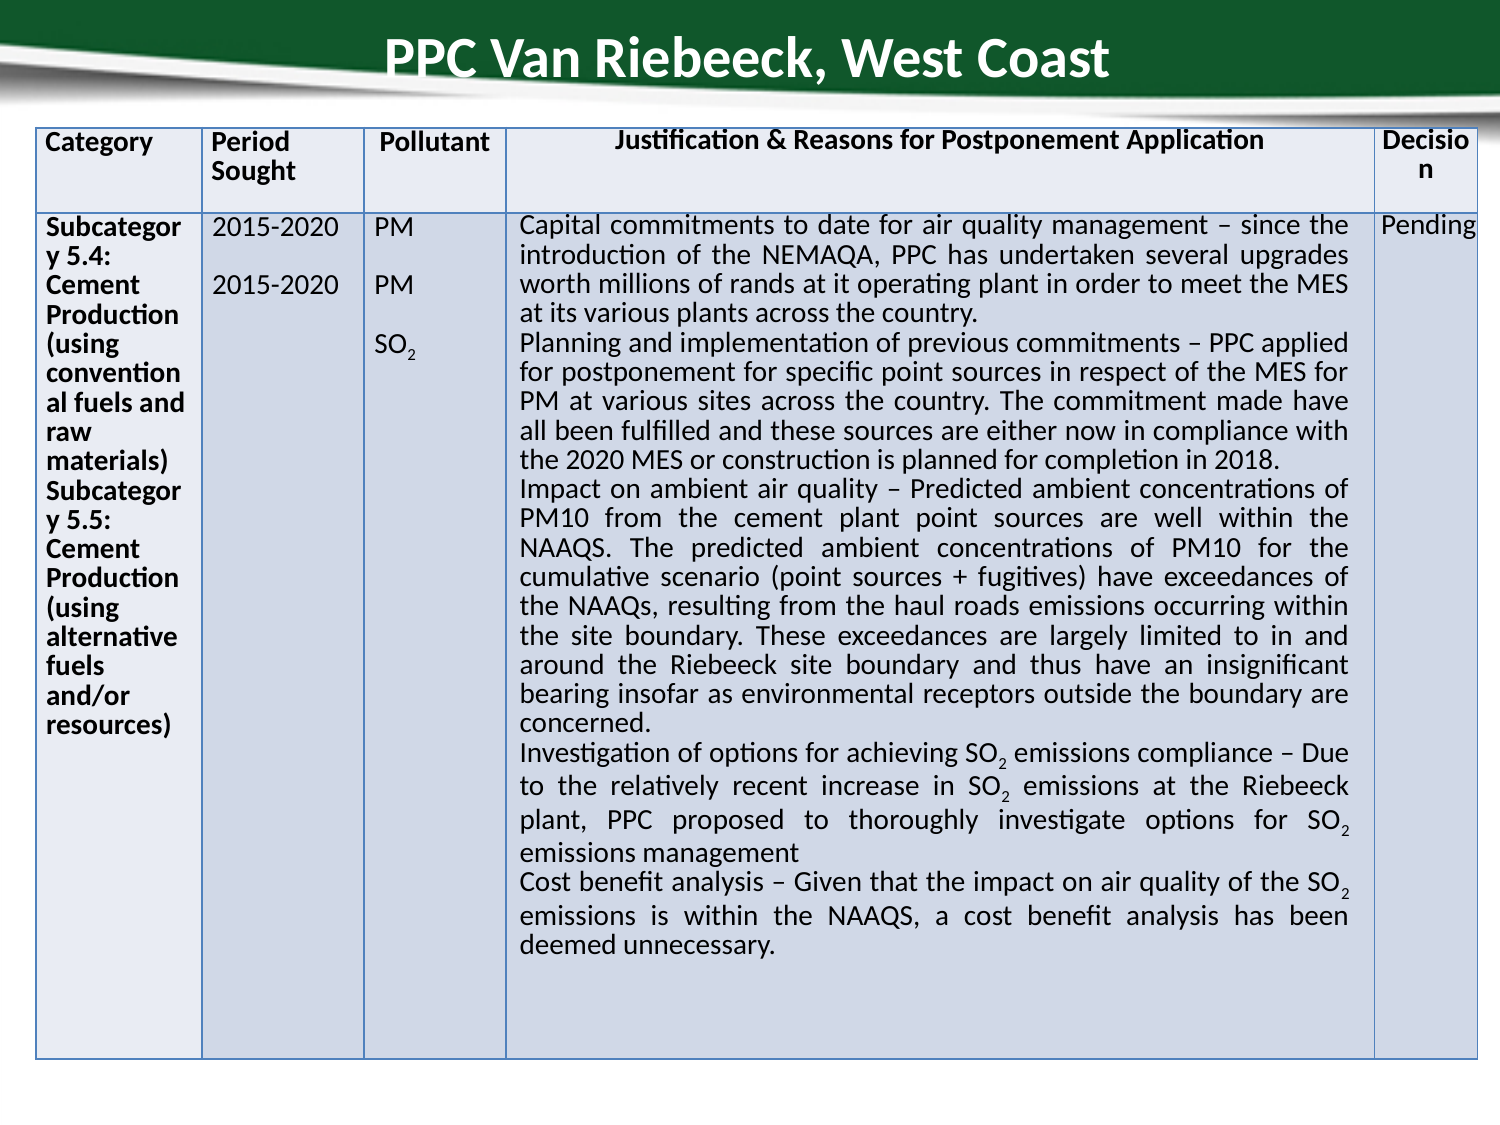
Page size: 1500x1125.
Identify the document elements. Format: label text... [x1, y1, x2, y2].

table_header Pollutant [365, 129, 505, 212]
table_cell 2015-2020 2015-2020 [203, 214, 363, 1058]
table_cell Capital commitments to date for air quality management – since the introduction of the NEMAQA, PPC has undertaken several upgrades worth millions of rands at it operating plant in order to meet the MES at its various plants across the country. Planning and implementation of previous commitments – PPC applied for postponement for specific point sources in respect of the MES for PM at various sites across the country. The commitment made have all been fulfilled and these sources are either now in compliance with the 2020 MES or construction is planned for completion in 2018. Impact on ambient air quality – Predicted ambient concentrations of PM10 from the cement plant point sources are well within the NAAQS. The predicted ambient concentrations of PM10 for the cumulative scenario (point sources + fugitives) have exceedances of the NAAQs, resulting from the haul roads emissions occurring within the site boundary. These exceedances are largely limited to in and around the Riebeeck site boundary and thus have an insignificant bearing insofar as environmental receptors outside the boundary are concerned. Investigation of options for achieving SO2 emissions compliance – Due to the relatively recent increase in SO2 emissions at the Riebeeck plant, PPC proposed to thoroughly investigate options for SO2 emissions management Cost benefit analysis – Given that the impact on air quality of the SO2 emissions is within the NAAQS, a cost benefit analysis has been deemed unnecessary. [507, 214, 1374, 1058]
table_cell Subcategory 5.4: Cement Production (using conventional fuels and raw materials) Subcategory 5.5: Cement Production (using alternative fuels and/or resources) [37, 214, 201, 1058]
table_header Justification & Reasons for Postponement Application [507, 129, 1374, 212]
table_header Category [37, 129, 201, 212]
table_cell PM PM SO2 [365, 214, 505, 1058]
picture [0, 0, 1500, 1125]
table_cell Pending [1375, 214, 1477, 1058]
table_header Decision [1375, 129, 1477, 212]
table_header Period Sought [203, 129, 363, 212]
title PPC Van Riebeeck, West Coast [80, 0, 1415, 108]
